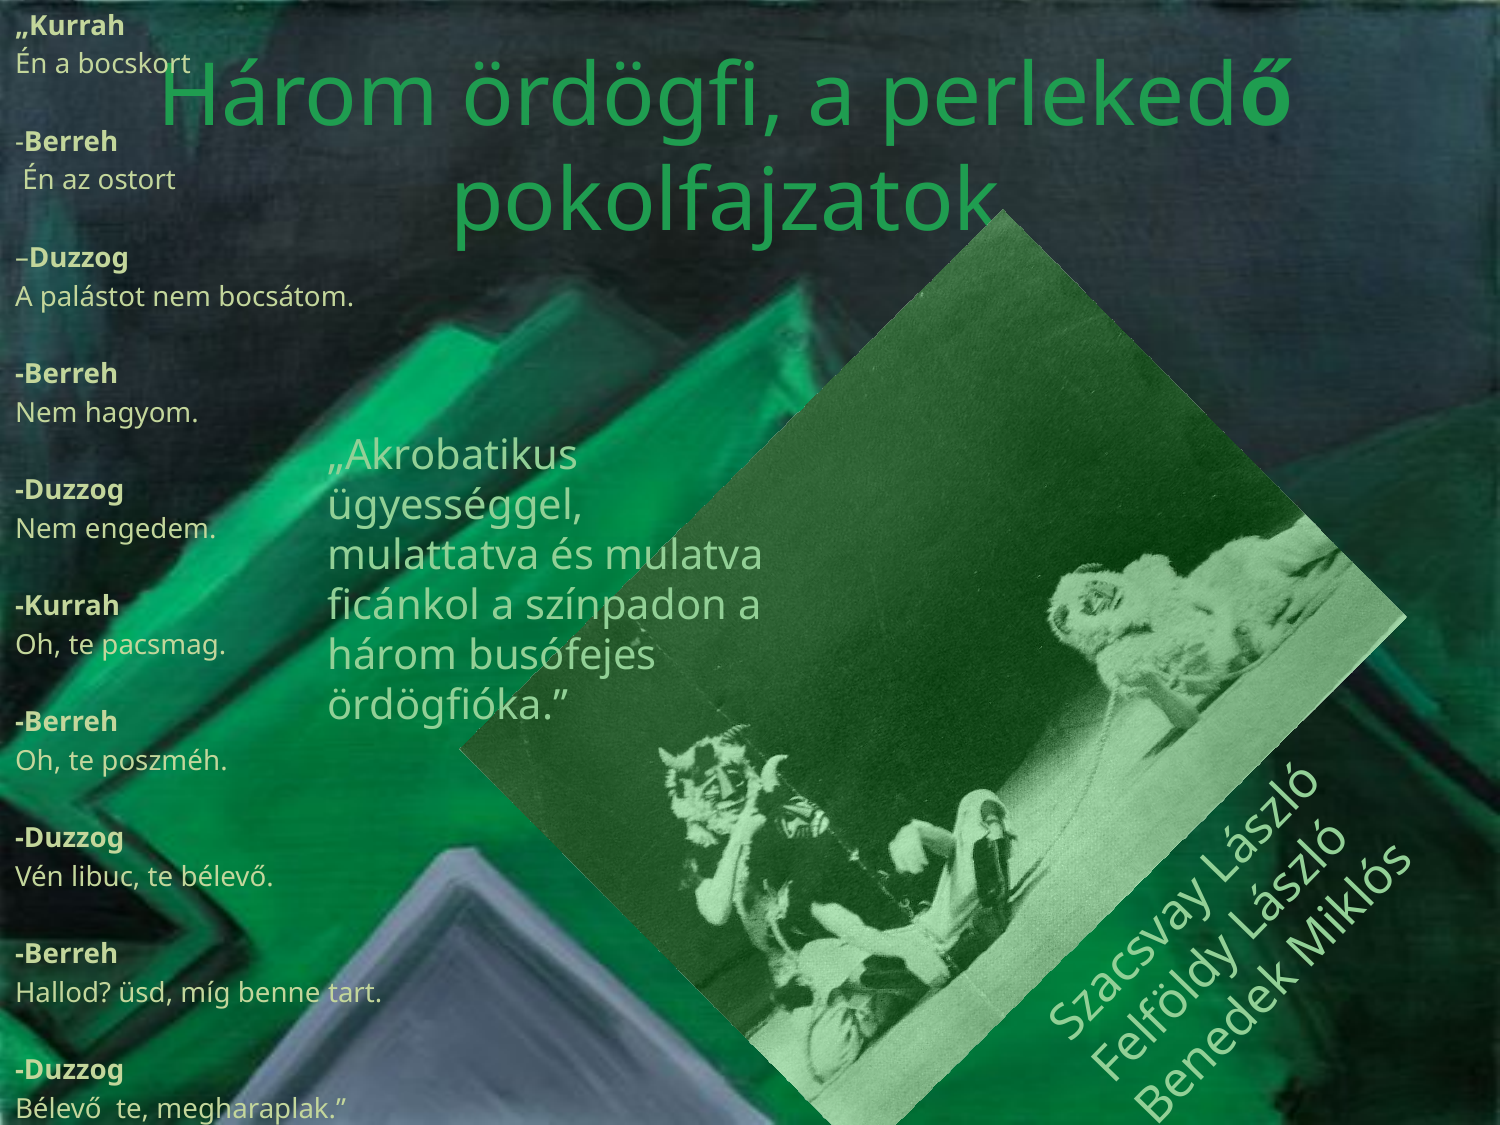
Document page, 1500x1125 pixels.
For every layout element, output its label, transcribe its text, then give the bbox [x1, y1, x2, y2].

list „Kurrah Én a bocskort -Berreh Én az ostort –Duzzog A palástot nem bocsátom. -Berreh Nem hagyom. -Duzzog Nem engedem. -Kurrah Oh, te pacsmag. -Berreh Oh, te poszméh. -Duzzog Vén libuc, te bélevő. -Berreh Hallod? üsd, míg benne tart. -Duzzog Bélevő te, megharaplak.” [0, 0, 420, 1125]
text_box Szacsvay László Felföldy László Benedek Miklós [1018, 605, 1500, 1125]
text_box „Akrobatikus ügyességgel, mulattatva és mulatva ficánkol a színpadon a három busófejes ördögfióka.” [312, 420, 544, 735]
title Három ördögfi, a perlekedő pokolfajzatok [420, 30, 1376, 256]
picture [1184, 800, 1500, 1125]
picture [420, 0, 1500, 1125]
